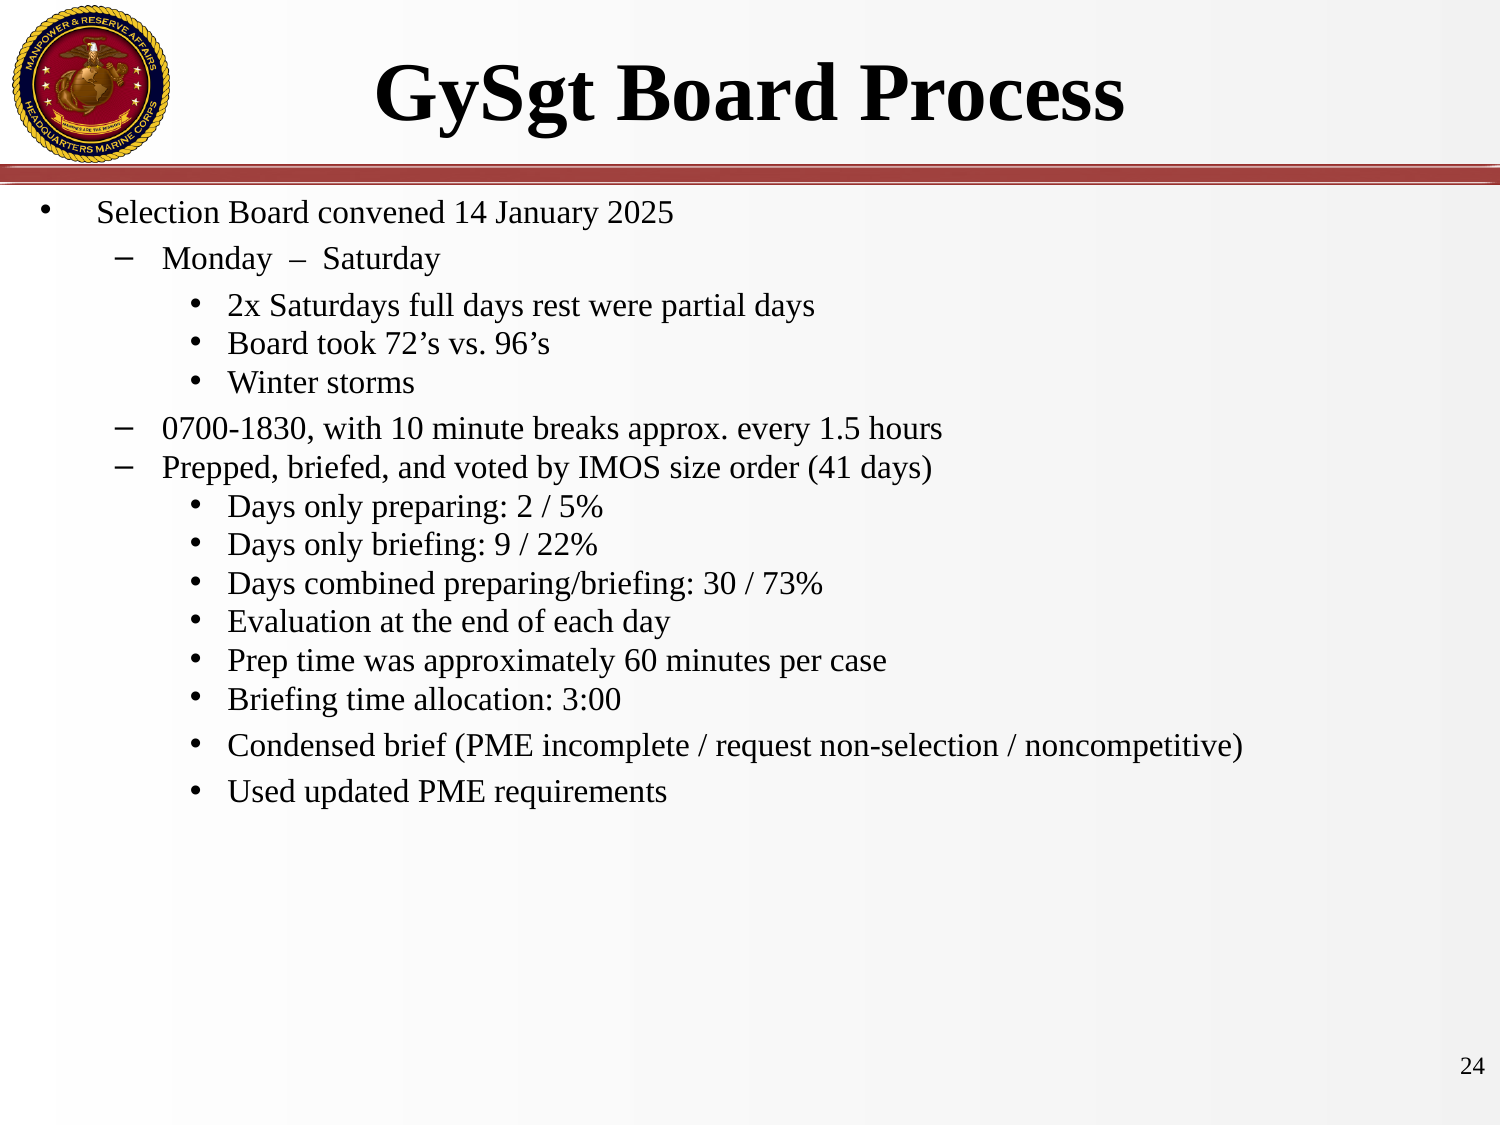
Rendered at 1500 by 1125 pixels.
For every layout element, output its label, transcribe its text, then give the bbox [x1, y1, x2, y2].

list Selection Board convened 14 January 2025 Monday – Saturday 2x Saturdays full days rest were partial days Board took 72’s vs. 96’s Winter storms 0700-1830, with 10 minute breaks approx. every 1.5 hours Prepped, briefed, and voted by IMOS size order (41 days) Days only preparing: 2 / 5% Days only briefing: 9 / 22% Days combined preparing/briefing: 30 / 73% Evaluation at the end of each day ​ Prep time was approximately 60 minutes per case Briefing time allocation: 3:00 Condensed brief (PME incomplete / request non-selection / noncompetitive) Used updated PME requirements [24, 190, 1440, 1103]
slide_number 24 [1287, 1042, 1500, 1103]
picture [12, 5, 60, 163]
title GySgt Board Process [60, 0, 1440, 175]
